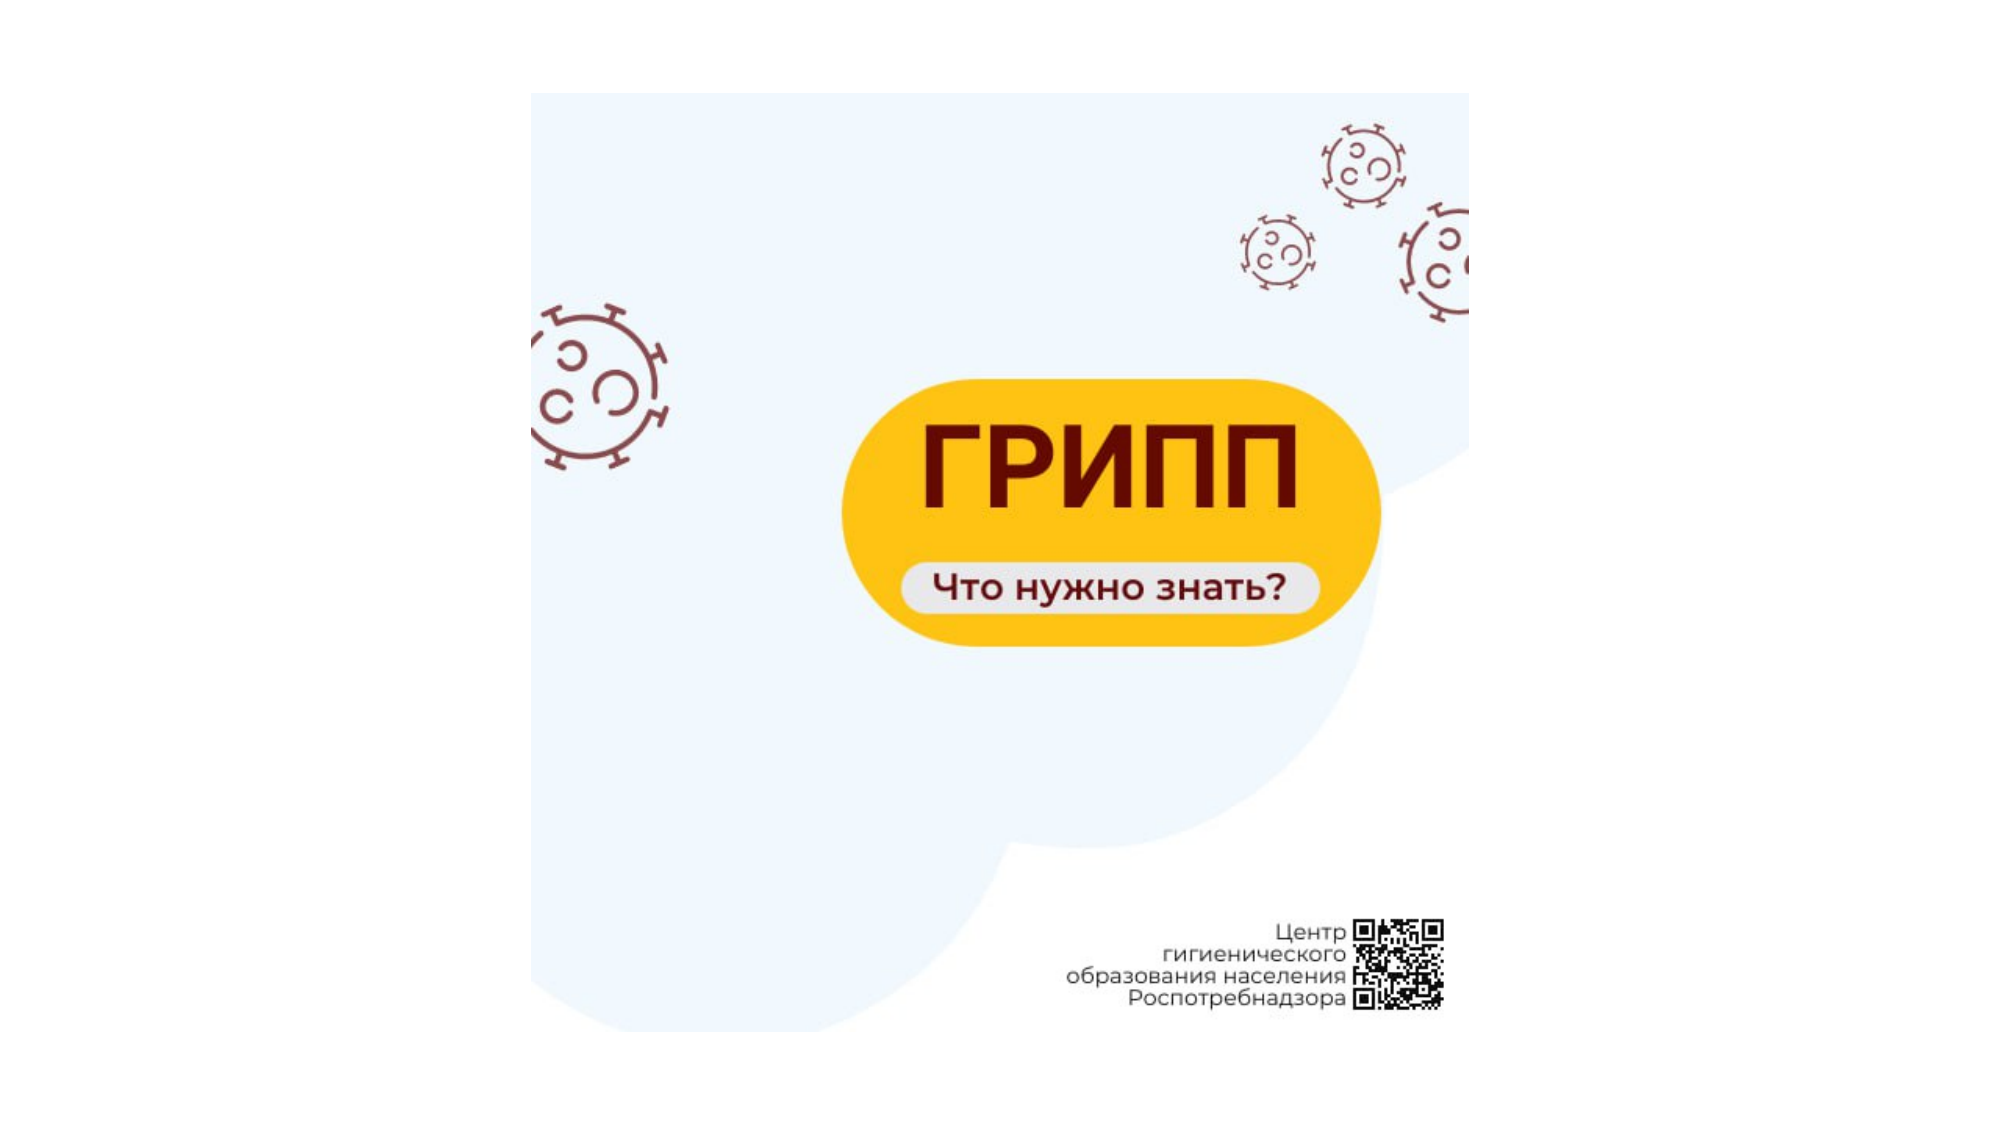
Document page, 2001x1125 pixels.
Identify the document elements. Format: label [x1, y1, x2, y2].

picture [531, 93, 1469, 1032]
